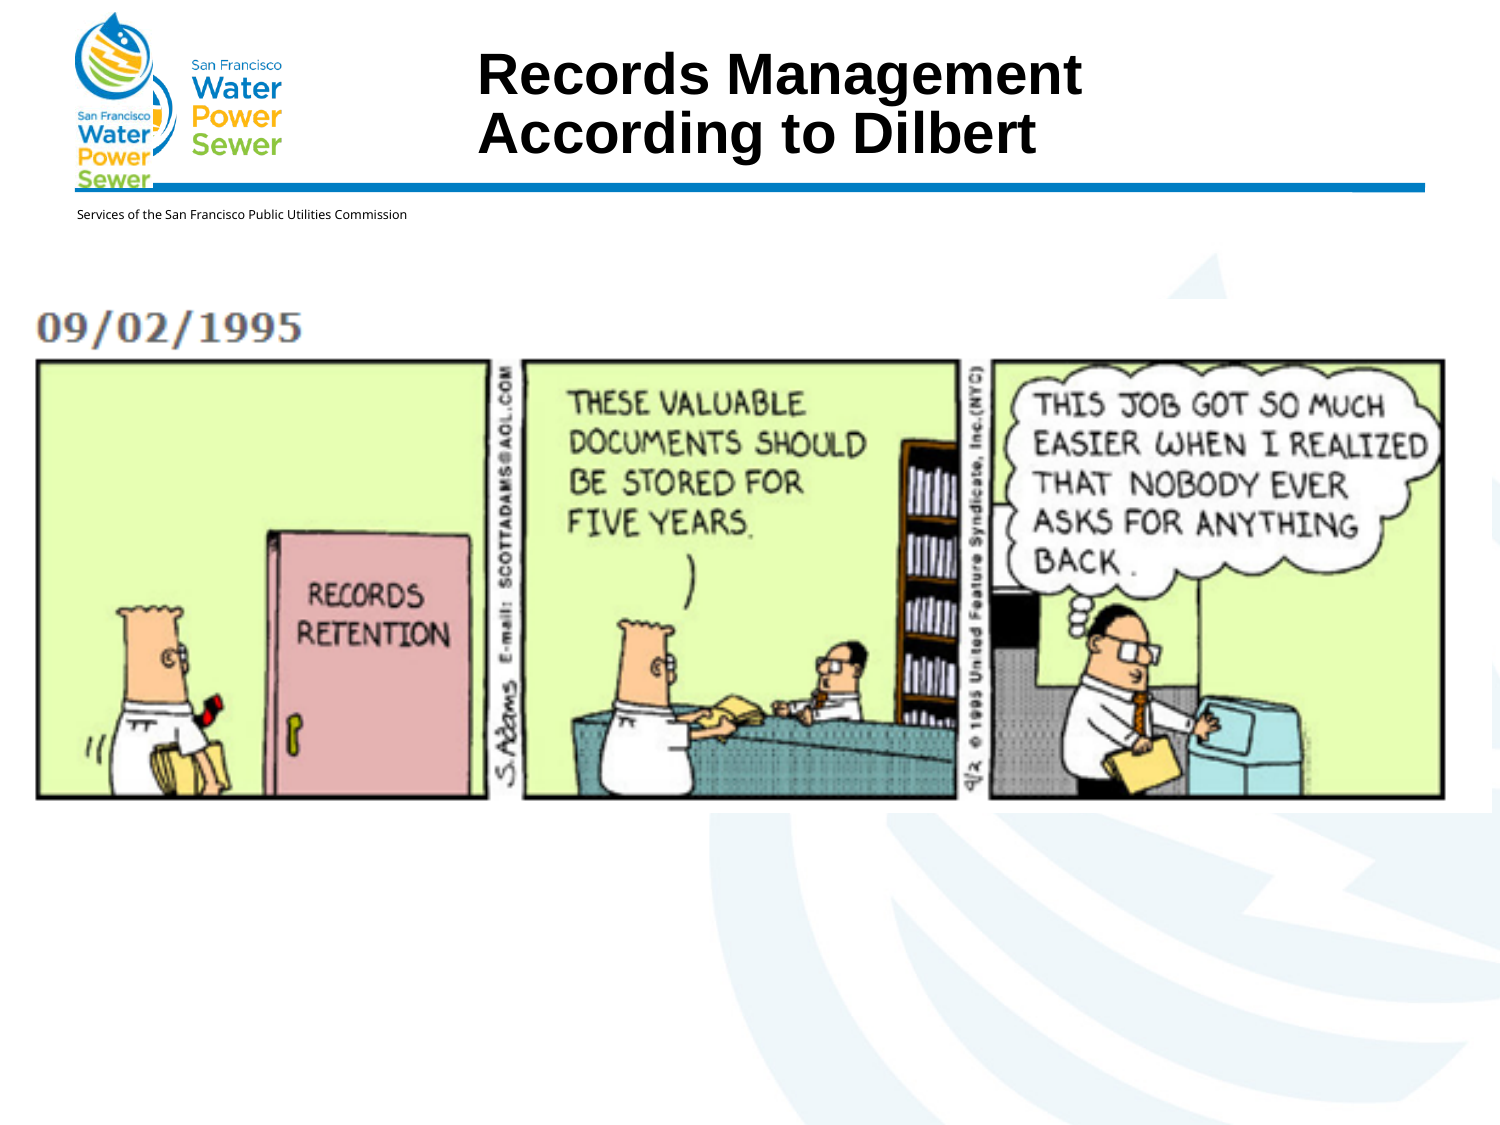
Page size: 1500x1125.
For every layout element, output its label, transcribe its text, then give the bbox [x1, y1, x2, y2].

title Records Management According to Dilbert [462, 37, 1288, 175]
picture [0, 0, 1500, 1125]
